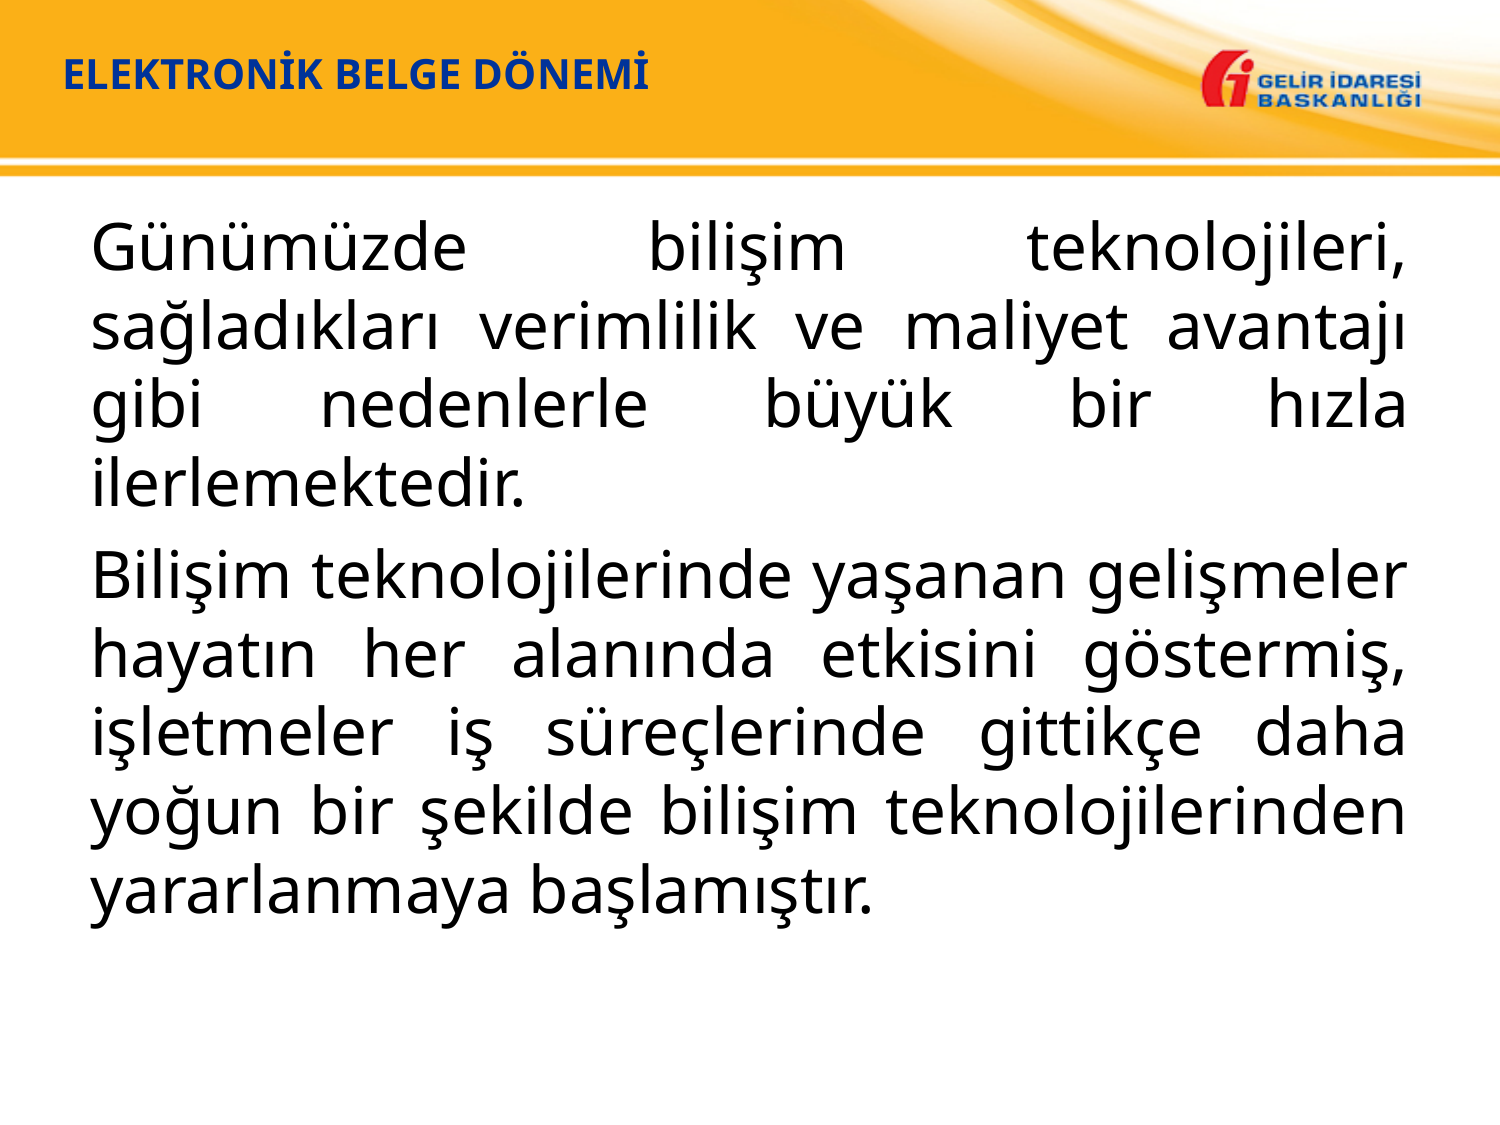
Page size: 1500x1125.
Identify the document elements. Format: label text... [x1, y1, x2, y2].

picture [0, 0, 1500, 178]
list Günümüzde bilişim teknolojileri, sağladıkları verimlilik ve maliyet avantajı gibi nedenlerle büyük bir hızla ilerlemektedir. Bilişim teknolojilerinde yaşanan gelişmeler hayatın her alanında etkisini göstermiş, işletmeler iş süreçlerinde gittikçe daha yoğun bir şekilde bilişim teknolojilerinden yararlanmaya başlamıştır. [75, 197, 1425, 1005]
